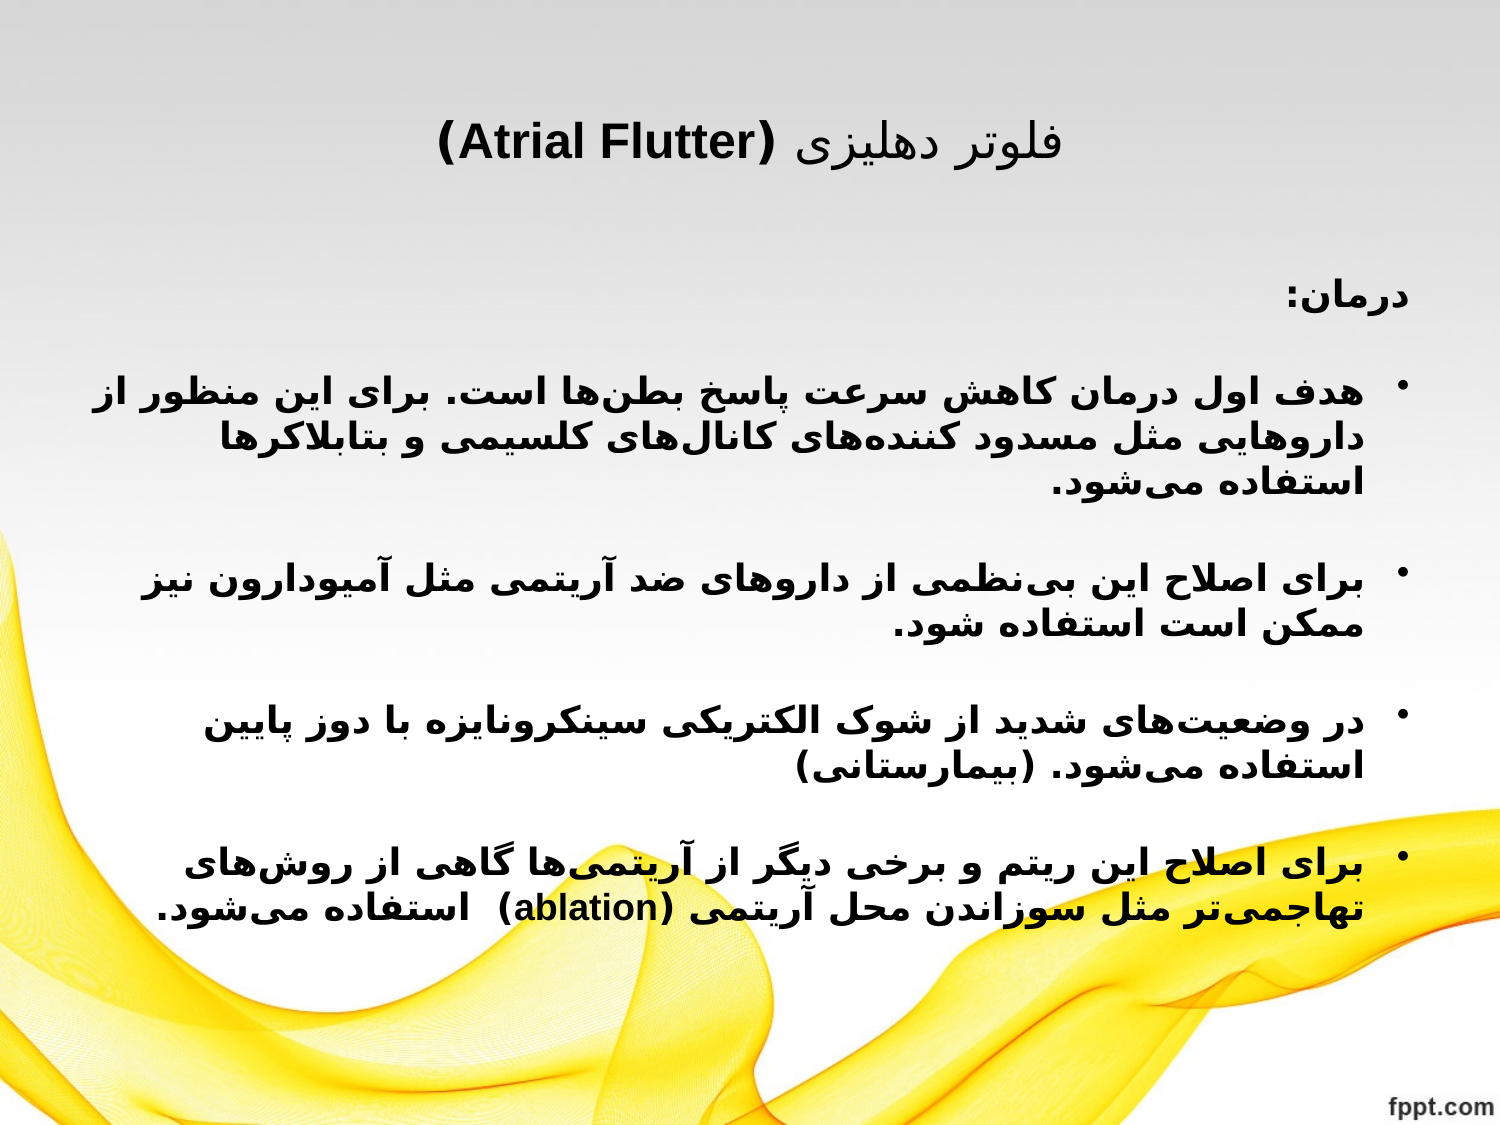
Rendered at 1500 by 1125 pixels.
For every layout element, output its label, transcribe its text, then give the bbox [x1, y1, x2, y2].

title فلوتر دهلیزی (Atrial Flutter) [74, 44, 1426, 233]
list درمان: هدف اول درمان کاهش سرعت پاسخ بطن‌ها است. برای این منظور از داروهایی مثل مسدود کننده‌های کانال‌های کلسیمی و بتابلاکرها استفاده می‌شود. برای اصلاح این بی‌نظمی از داروهای ضد آریتمی مثل آمیودارون نیز ممکن است استفاده شود. در وضعیت‌های شدید از شوک الکتریکی سینکرونایزه با دوز پایین استفاده می‌شود. (بیمارستانی) برای اصلاح این ریتم و برخی دیگر از آریتمی‌ها گاهی از روش‌های تهاجمی‌تر مثل سوزاندن محل آریتمی (ablation) استفاده می‌شود. [74, 262, 1426, 1006]
picture [0, 0, 1500, 1125]
